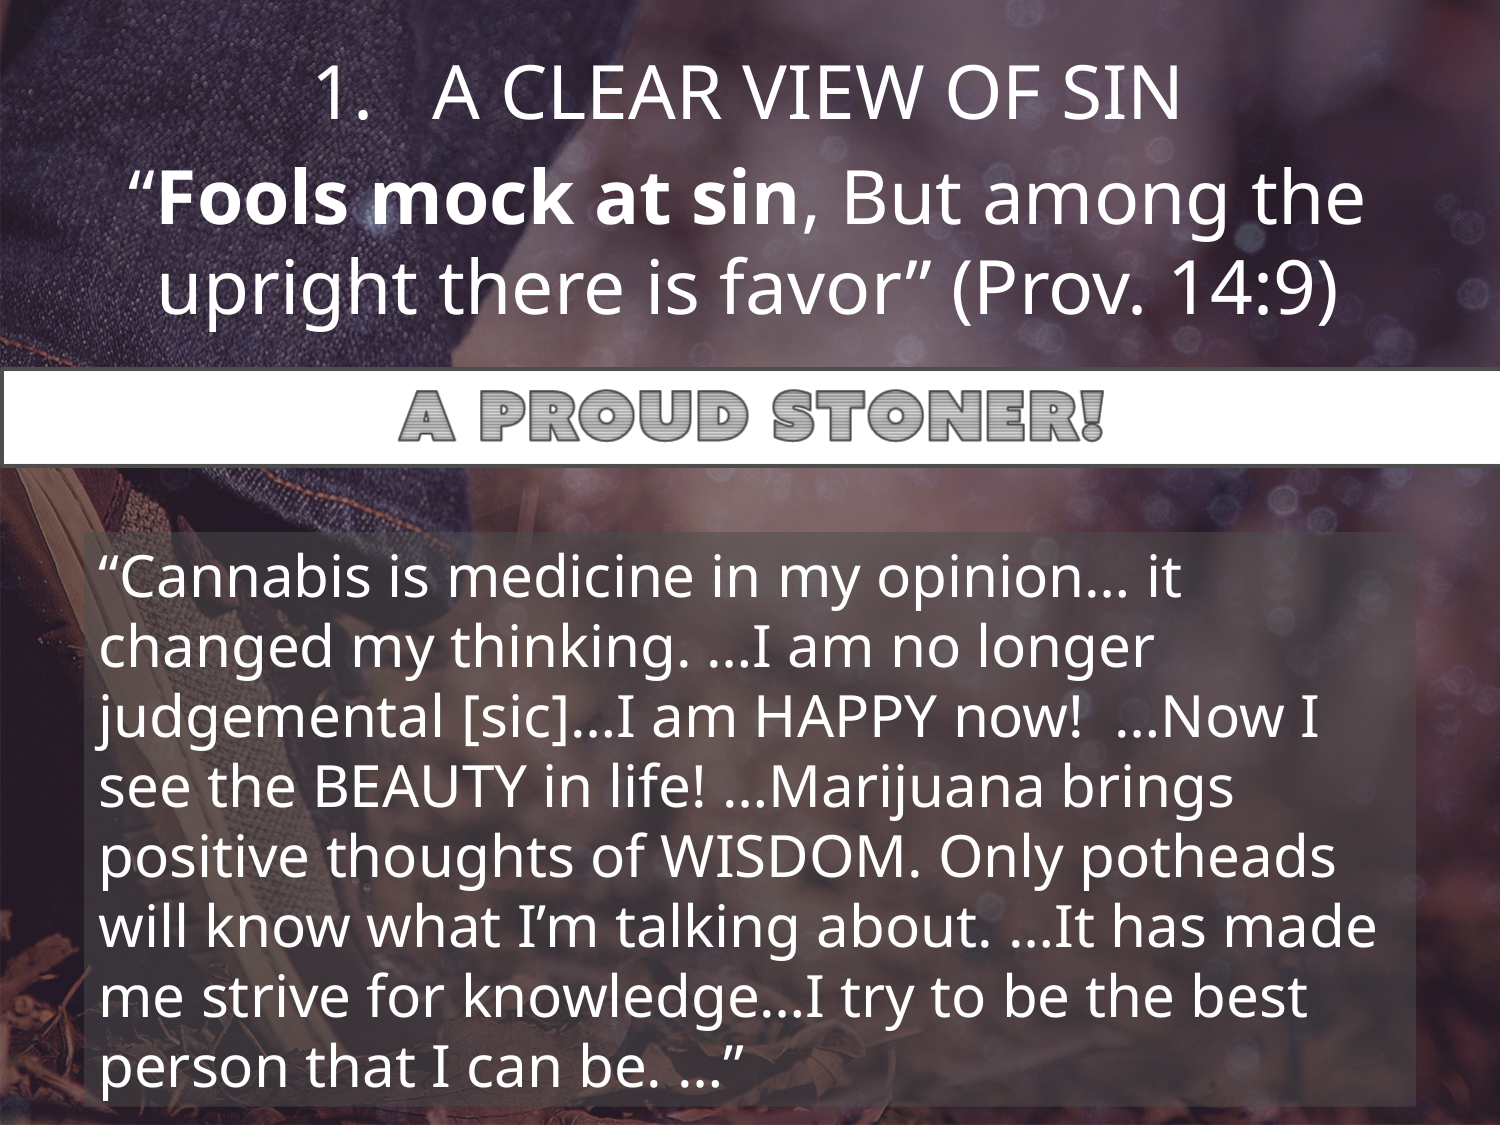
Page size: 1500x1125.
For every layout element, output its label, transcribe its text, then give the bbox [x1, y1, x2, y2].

list A CLEAR VIEW OF SIN “Fools mock at sin, But among the upright there is favor” (Prov. 14:9) [49, 36, 1448, 366]
picture [0, 0, 1500, 1125]
text_box “Cannabis is medicine in my opinion… it changed my thinking. …I am no longer judgemental [sic]…I am HAPPY now! …Now I see the BEAUTY in life! …Marijuana brings positive thoughts of WISDOM. Only potheads will know what I’m talking about. …It has made me strive for knowledge…I try to be the best person that I can be. …” [83, 532, 1416, 1107]
